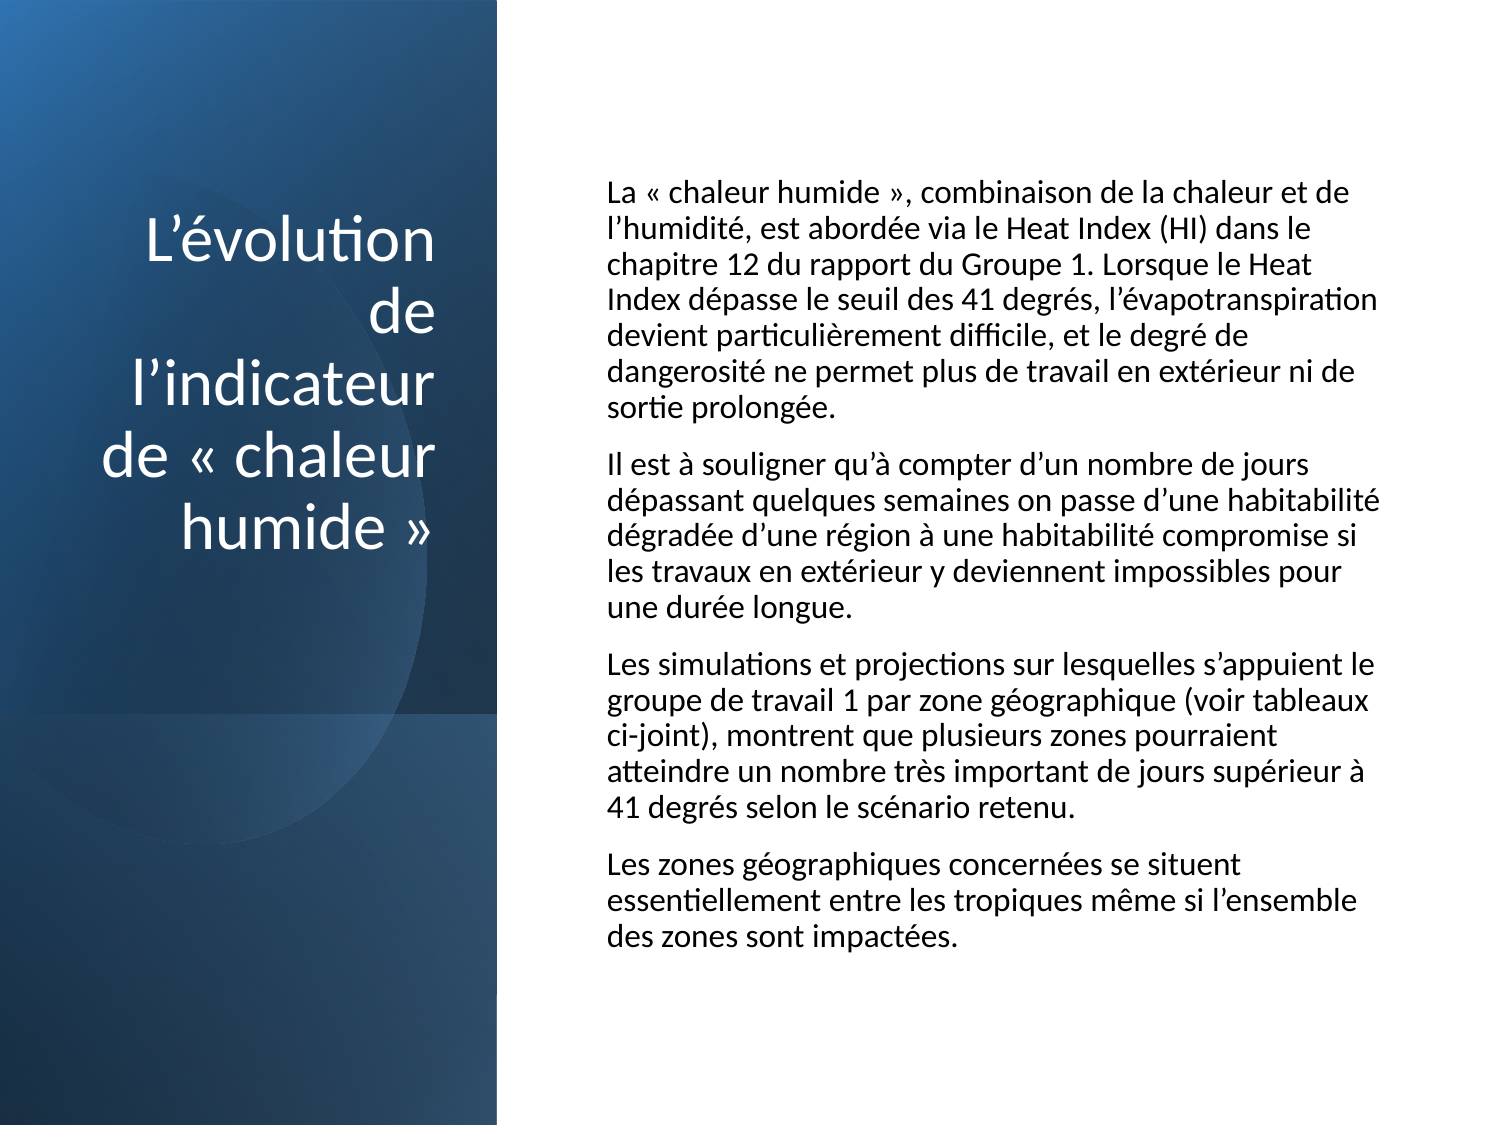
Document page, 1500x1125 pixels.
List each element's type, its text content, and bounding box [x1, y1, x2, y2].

text_box [0, 0, 498, 1124]
text_box [498, 0, 1500, 1125]
title L’évolution de l’indicateur de « chaleur humide » [57, 96, 452, 652]
list La « chaleur humide », combinaison de la chaleur et de l’humidité, est abordée via le Heat Index (HI) dans le chapitre 12 du rapport du Groupe 1. Lorsque le Heat Index dépasse le seuil des 41 degrés, l’évapotranspiration devient particulièrement difficile, et le degré de dangerosité ne permet plus de travail en extérieur ni de sortie prolongée. Il est à souligner qu’à compter d’un nombre de jours dépassant quelques semaines on passe d’une habitabilité dégradée d’une région à une habitabilité compromise si les travaux en extérieur y deviennent impossibles pour une durée longue. Les simulations et projections sur lesquelles s’appuient le groupe de travail 1 par zone géographique (voir tableaux ci-joint), montrent que plusieurs zones pourraient atteindre un nombre très important de jours supérieur à 41 degrés selon le scénario retenu. Les zones géographiques concernées se situent essentiellement entre les tropiques même si l’ensemble des zones sont impactées. [591, 106, 1399, 1017]
